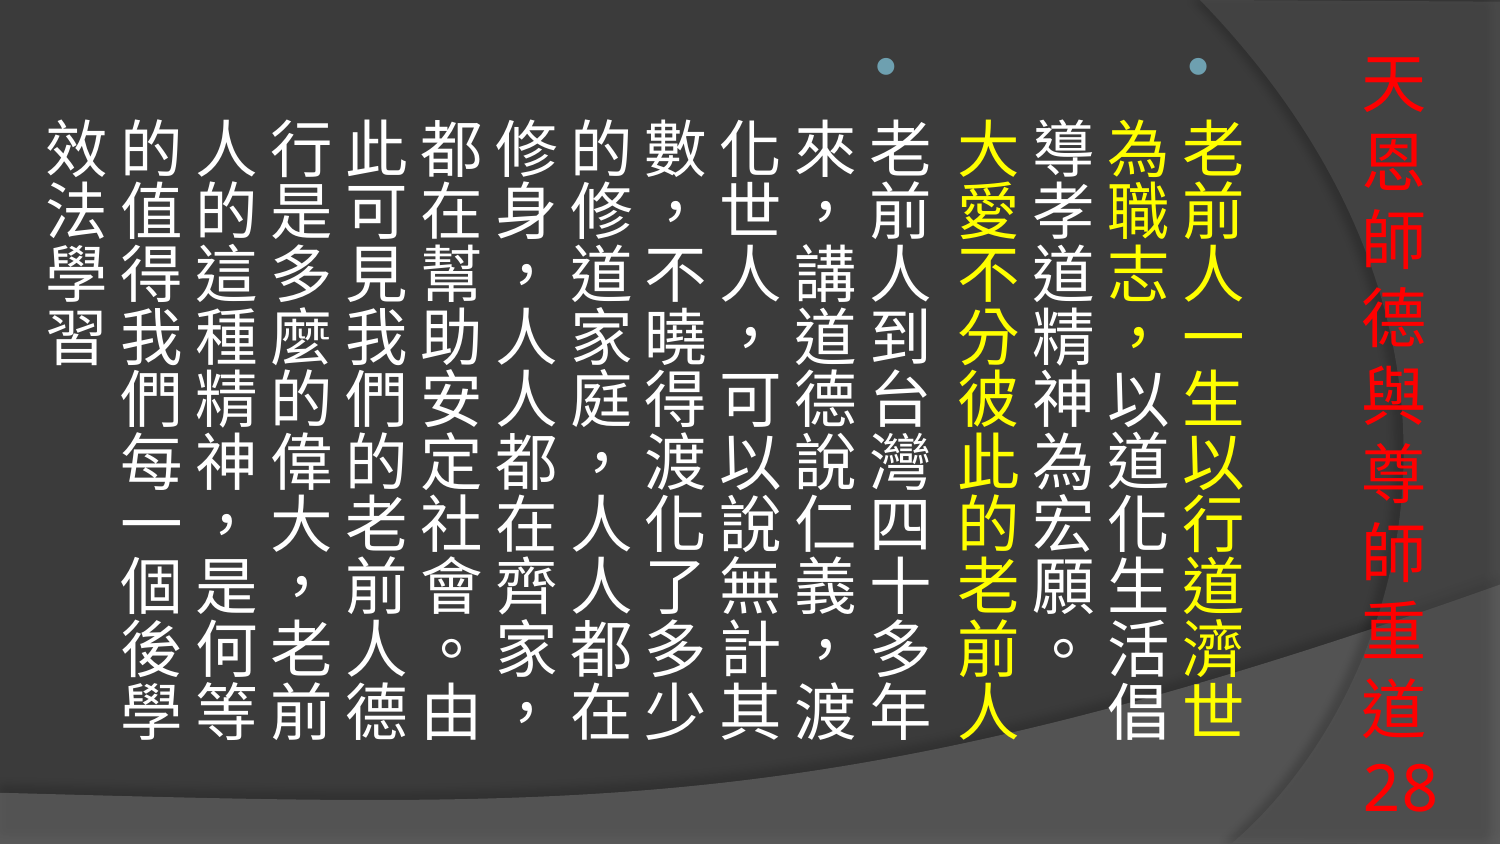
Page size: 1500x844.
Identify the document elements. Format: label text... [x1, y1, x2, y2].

title 天恩師德與尊師重道 28 [1340, 32, 1461, 836]
list 老前人一生以行道濟世為職志，以道化生活倡導孝道精神為宏願。 大愛不分彼此的老前人 老前人到台灣四十多年來，講道德說仁義，渡化世人，可以說無計其數，不曉得渡化了多少的修道家庭，人人都在修身，人人都在齊家，都在幫助安定社會。由此可見我們的老前人德行是多麼的偉大，老前人的這種精神，是何等的值得我們每一個後學效法學習 [29, 33, 1329, 812]
